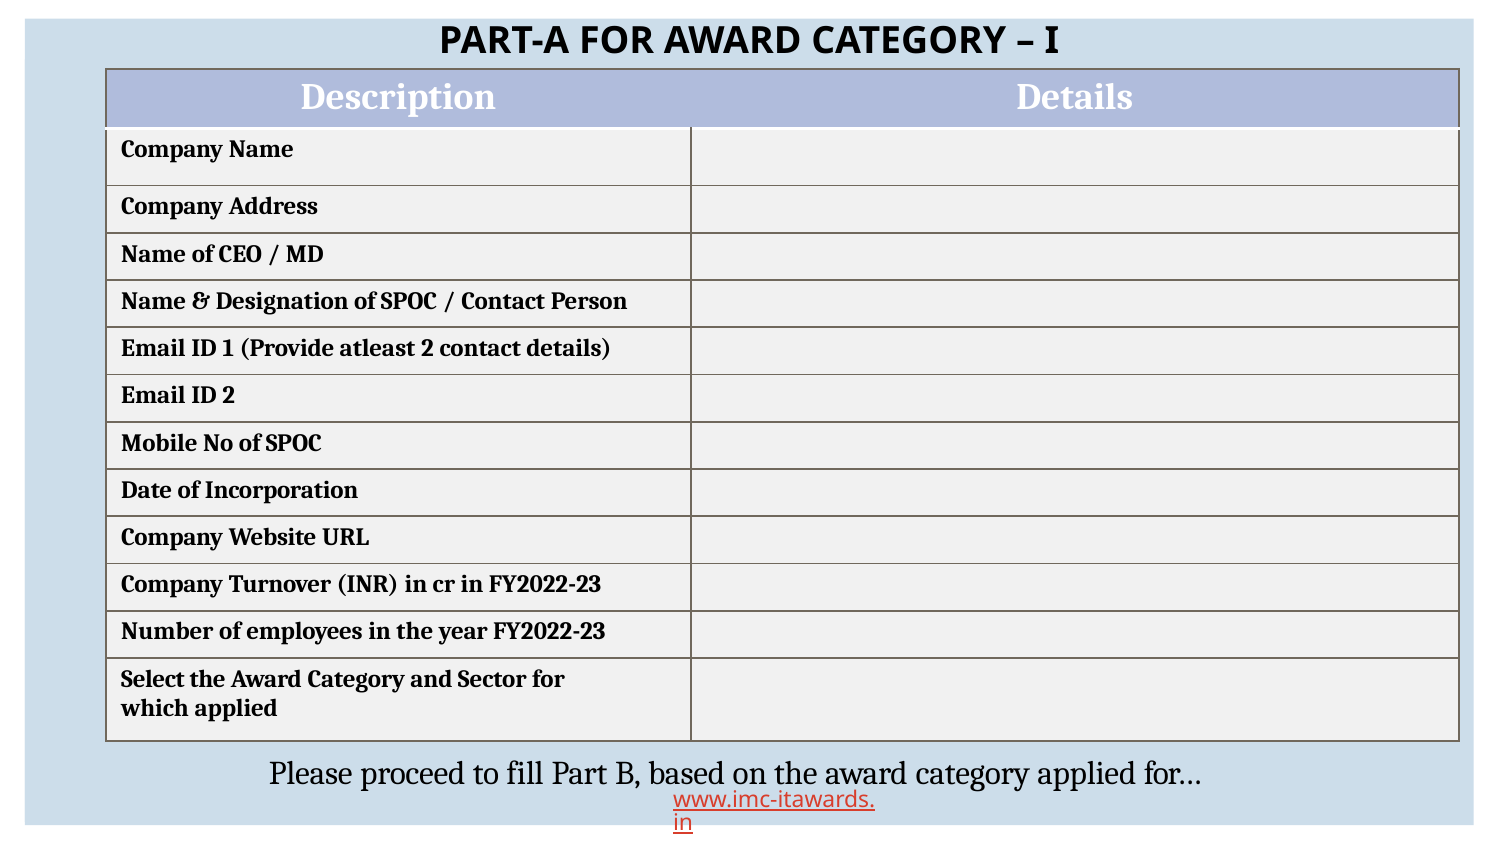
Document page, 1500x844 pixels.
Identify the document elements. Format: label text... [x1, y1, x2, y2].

table_cell Name & Designation of SPOC / Contact Person [107, 281, 690, 326]
text_box [24, 69, 1473, 822]
table_cell [692, 659, 1458, 740]
table_cell Email ID 2 [107, 375, 690, 421]
table_cell [692, 470, 1458, 515]
table_cell Email ID 1 (Provide atleast 2 contact details) [107, 328, 690, 374]
text_box Please proceed to fill Part B, based on the award category applied for… [266, 749, 1265, 791]
table_cell [692, 612, 1458, 657]
table_cell [692, 375, 1458, 421]
table_cell Select the Award Category and Sector for which applied [107, 659, 690, 740]
table_cell Number of employees in the year FY2022-23 [107, 612, 690, 657]
table_cell Company Turnover (INR) in cr in FY2022-23 [107, 564, 690, 610]
table_header Details [691, 70, 1458, 127]
table_cell Company Website URL [107, 517, 690, 563]
table_cell [692, 186, 1458, 232]
text_box PART-A FOR AWARD CATEGORY – I [24, 15, 1474, 69]
table_cell [692, 423, 1458, 468]
text_box www.imc-itawards.in [671, 791, 879, 816]
table_cell [692, 517, 1458, 563]
table_cell [692, 281, 1458, 326]
table_cell [692, 130, 1458, 185]
table_header Description [107, 70, 691, 127]
table_cell Mobile No of SPOC [107, 423, 690, 468]
table_cell Company Address [107, 186, 690, 232]
table_cell [692, 564, 1458, 610]
table_cell Name of CEO / MD [107, 234, 690, 279]
table_cell Company Name [107, 130, 690, 185]
table_cell [692, 234, 1458, 279]
table_cell Date of Incorporation [107, 470, 690, 515]
table_cell [692, 328, 1458, 374]
